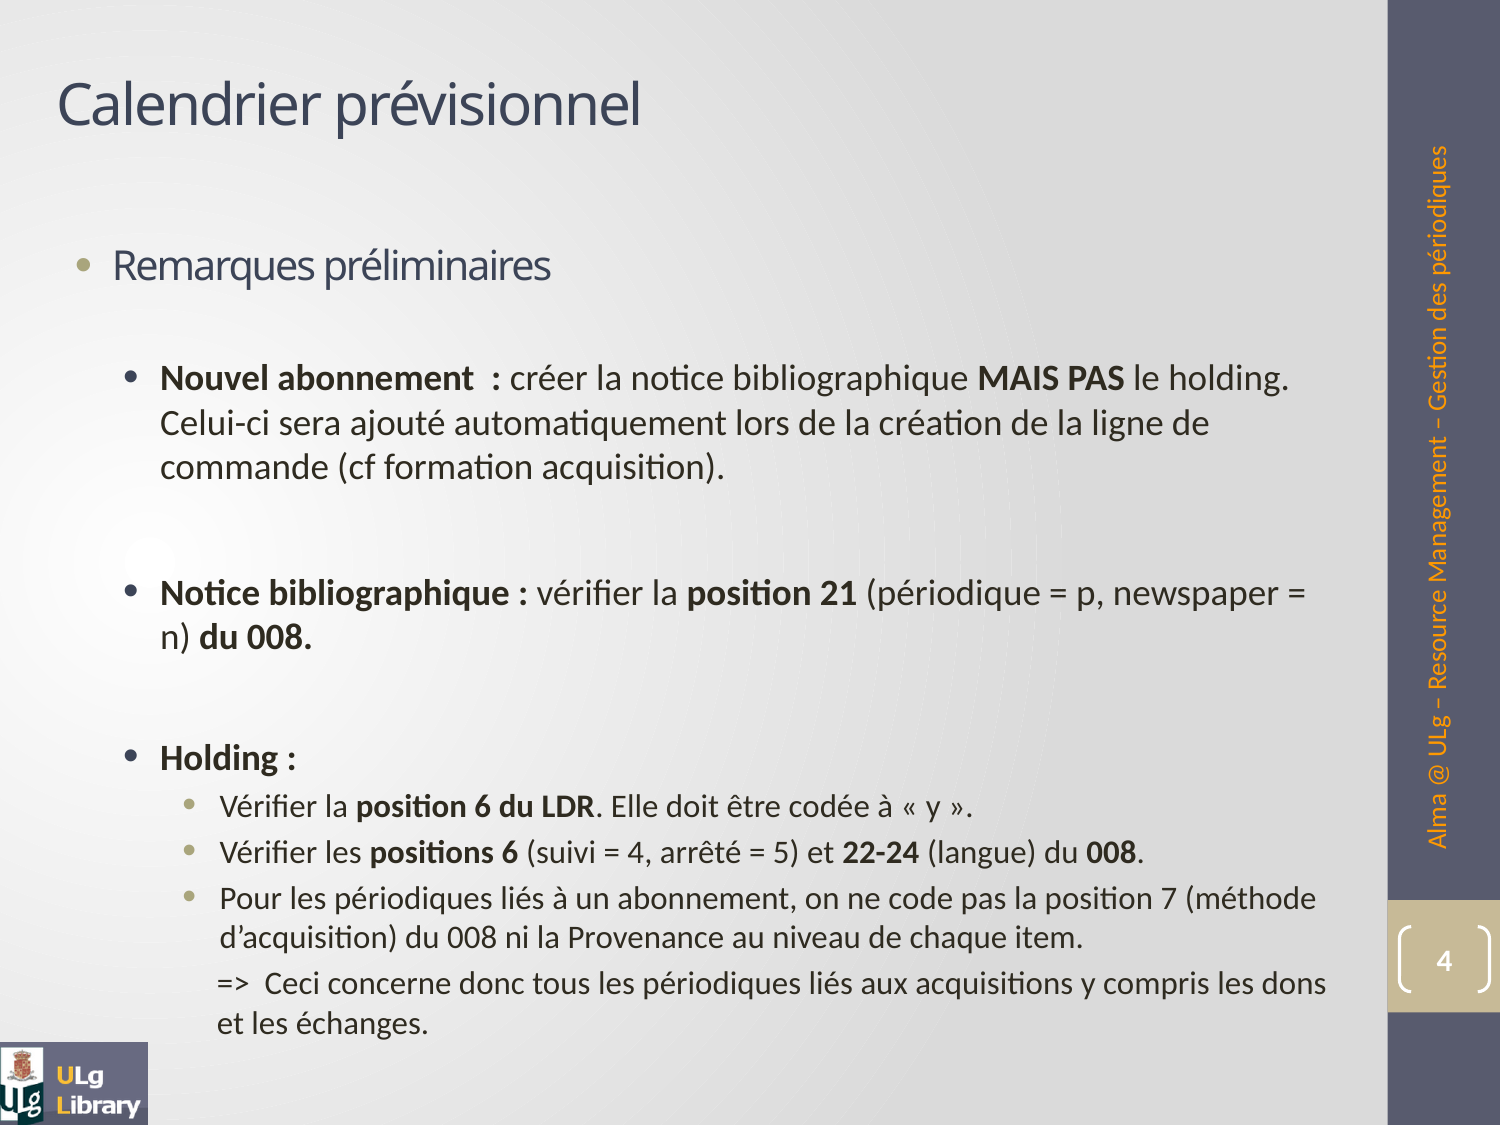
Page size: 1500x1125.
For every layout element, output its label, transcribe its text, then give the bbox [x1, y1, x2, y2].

list Remarques préliminaires Nouvel abonnement : créer la notice bibliographique MAIS PAS le holding. Celui-ci sera ajouté automatiquement lors de la création de la ligne de commande (cf formation acquisition). Notice bibliographique : vérifier la position 21 (périodique = p, newspaper = n) du 008. Holding : Vérifier la position 6 du LDR. Elle doit être codée à « y ». Vérifier les positions 6 (suivi = 4, arrêté = 5) et 22-24 (langue) du 008. Pour les périodiques liés à un abonnement, on ne code pas la position 7 (méthode d’acquisition) du 008 ni la Provenance au niveau de chaque item. => Ceci concerne donc tous les périodiques liés aux acquisitions y compris les dons et les échanges. [41, 231, 1353, 1050]
picture [0, 1042, 148, 1125]
footer Alma @ ULg – Resource Management – Gestion des périodiques [1411, 31, 1472, 865]
title Calendrier prévisionnel [41, 30, 1353, 173]
slide_number 4 [1397, 925, 1492, 994]
